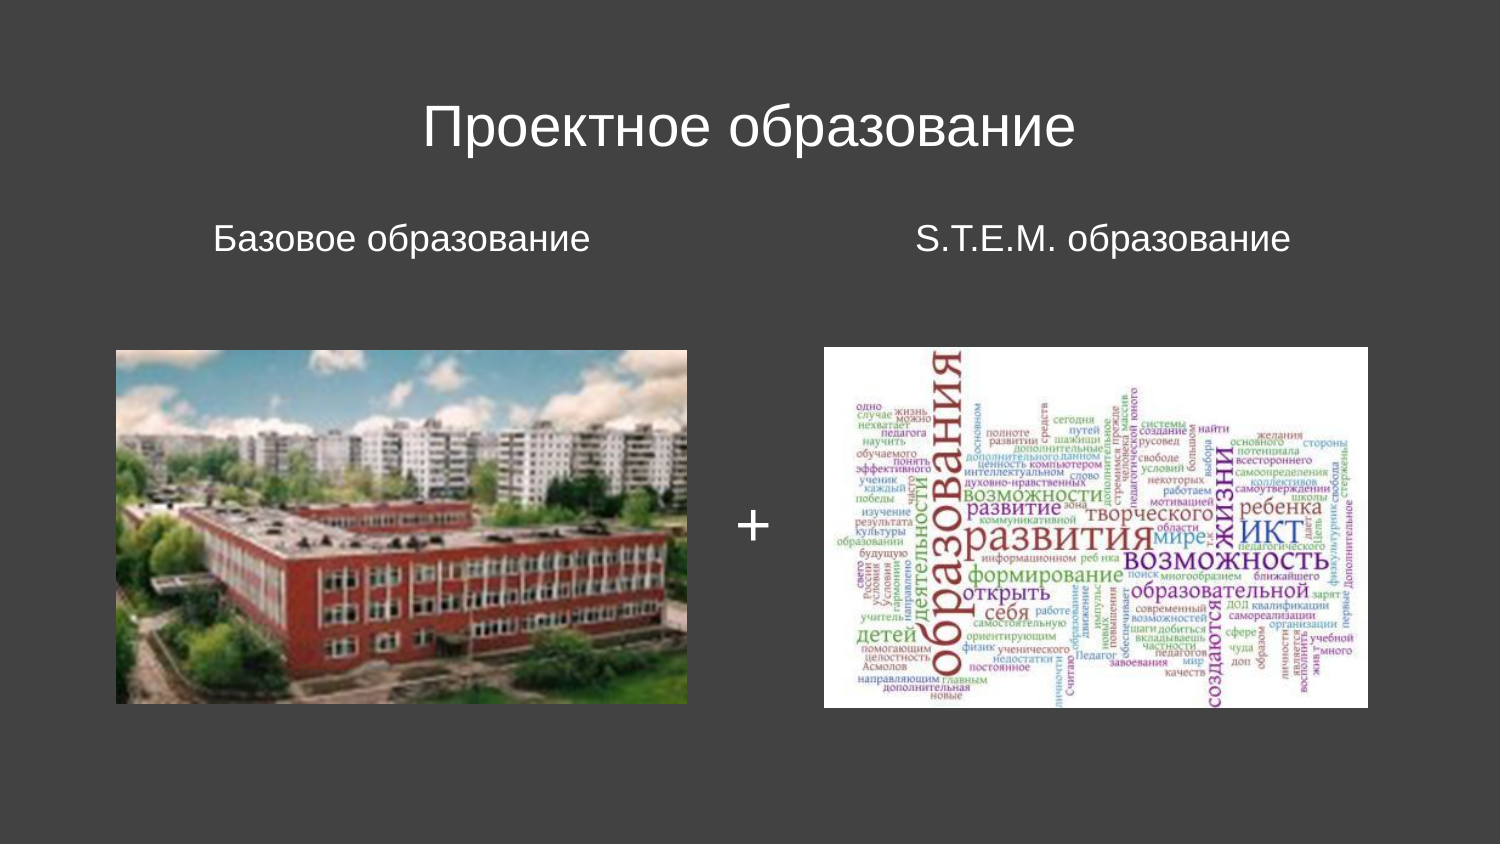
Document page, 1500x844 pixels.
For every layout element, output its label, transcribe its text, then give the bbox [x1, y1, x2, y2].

title Проектное образование [51, 72, 1449, 167]
text_box + [720, 469, 792, 572]
list Базовое образование [51, 191, 752, 753]
picture [116, 350, 688, 705]
list S.T.E.M. образование [752, 191, 1454, 753]
picture [824, 347, 1369, 708]
